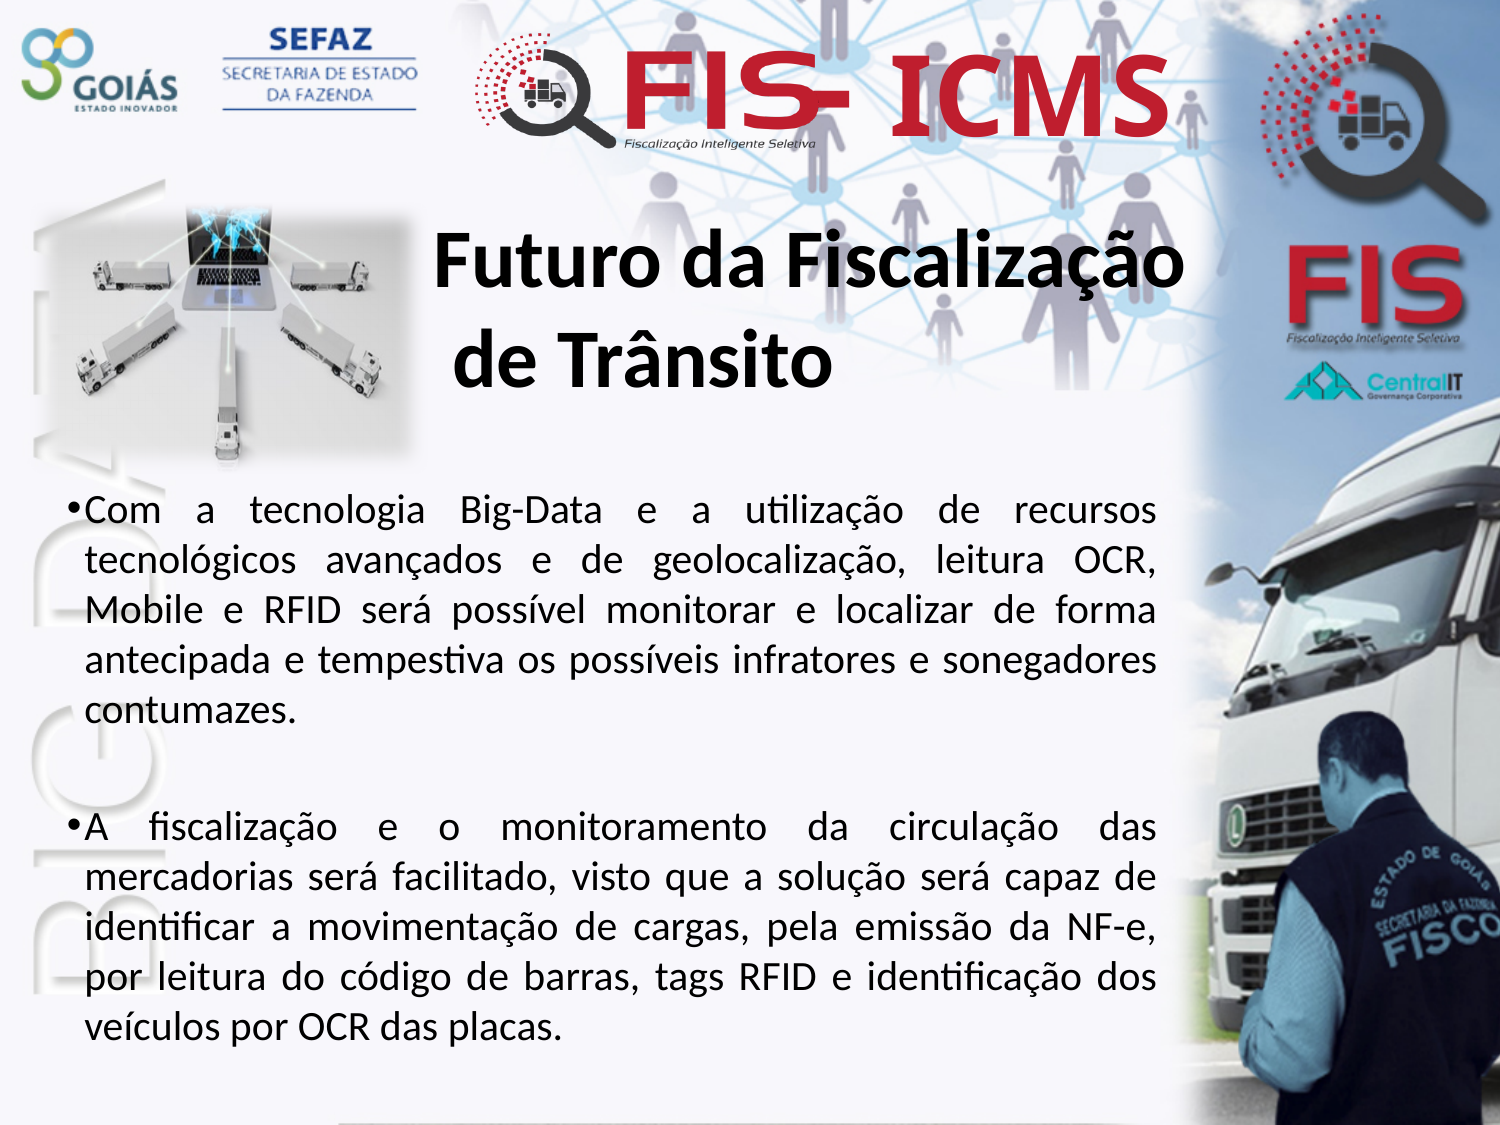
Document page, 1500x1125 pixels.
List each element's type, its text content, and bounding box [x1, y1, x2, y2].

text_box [419, 0, 1173, 179]
text_box Com a tecnologia Big-Data e a utilização de recursos tecnológicos avançados e de geolocalização, leitura OCR, Mobile e RFID será possível monitorar e localizar de forma antecipada e tempestiva os possíveis infratores e sonegadores contumazes. A fiscalização e o monitoramento da circulação das mercadorias será facilitado, visto que a solução será capaz de identificar a movimentação de cargas, pela emissão da NF-e, por leitura do código de barras, tags RFID e identificação dos veículos por OCR das placas. [52, 474, 1173, 1056]
text_box Futuro da Fiscalização de Trânsito [418, 196, 1211, 447]
picture [0, 0, 1500, 1125]
